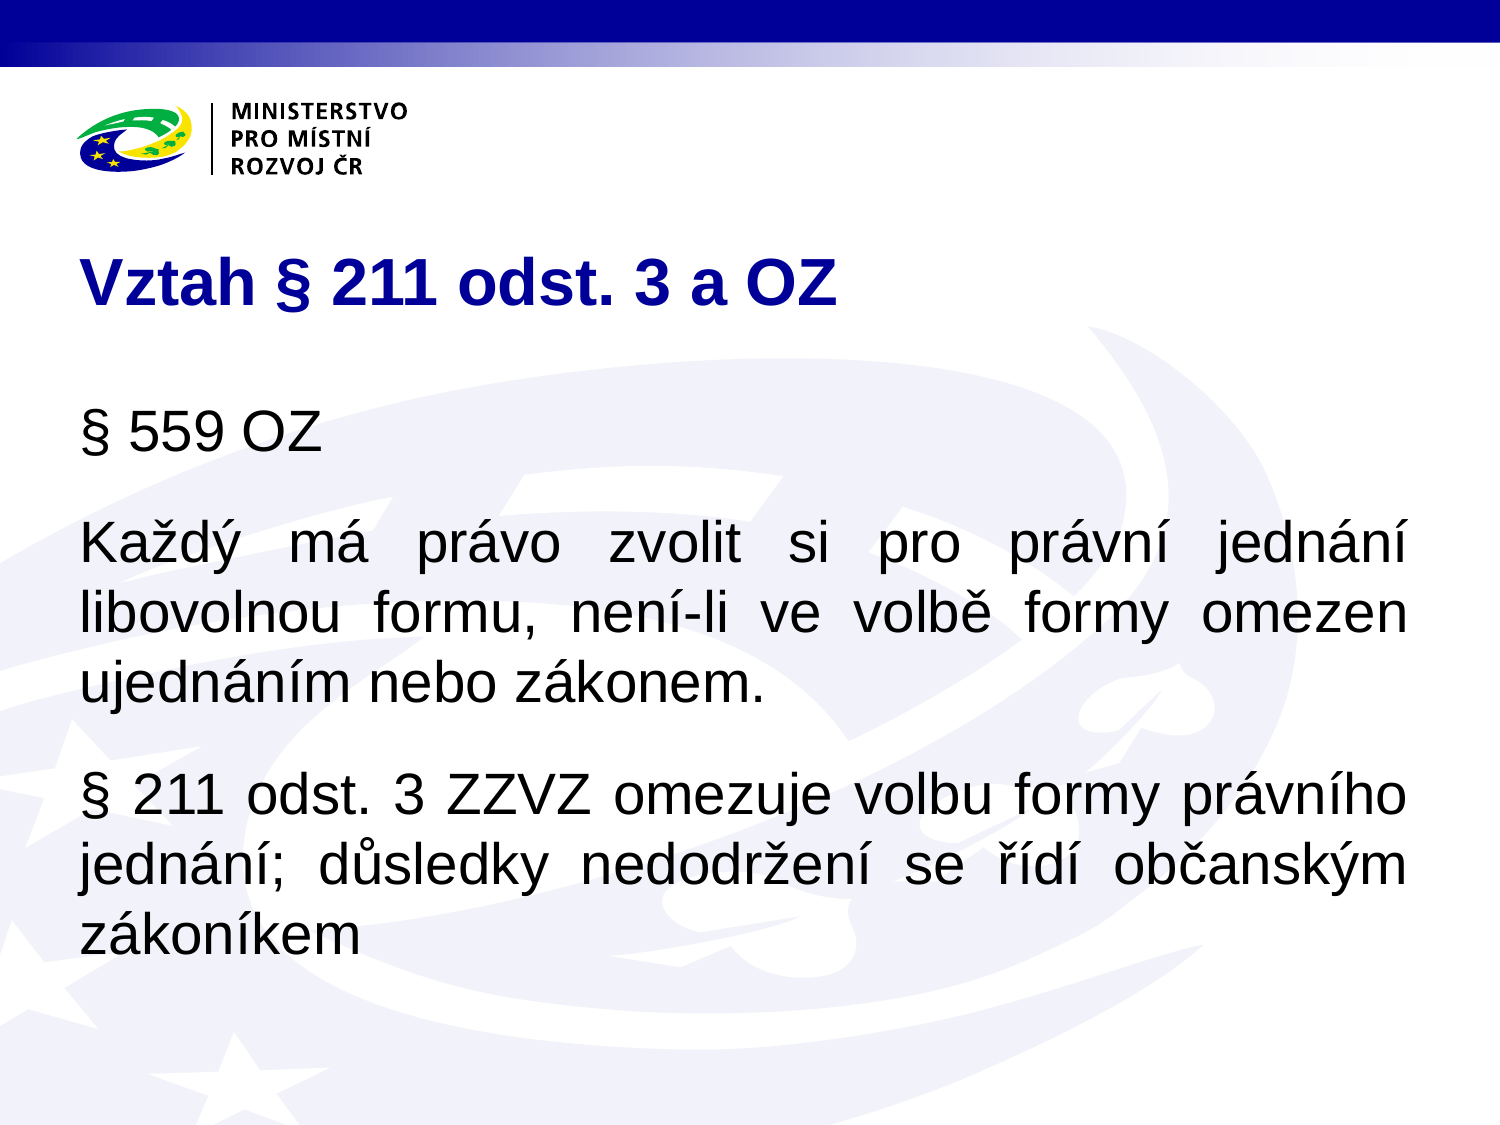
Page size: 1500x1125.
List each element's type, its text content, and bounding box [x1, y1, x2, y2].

title Vztah § 211 odst. 3 a OZ [64, 231, 1425, 315]
list § 559 OZ Každý má právo zvolit si pro právní jednání libovolnou formu, není-li ve volbě formy omezen ujednáním nebo zákonem. § 211 odst. 3 ZZVZ omezuje volbu formy právního jednání; důsledky nedodržení se řídí občanským zákoníkem [64, 385, 1425, 1059]
